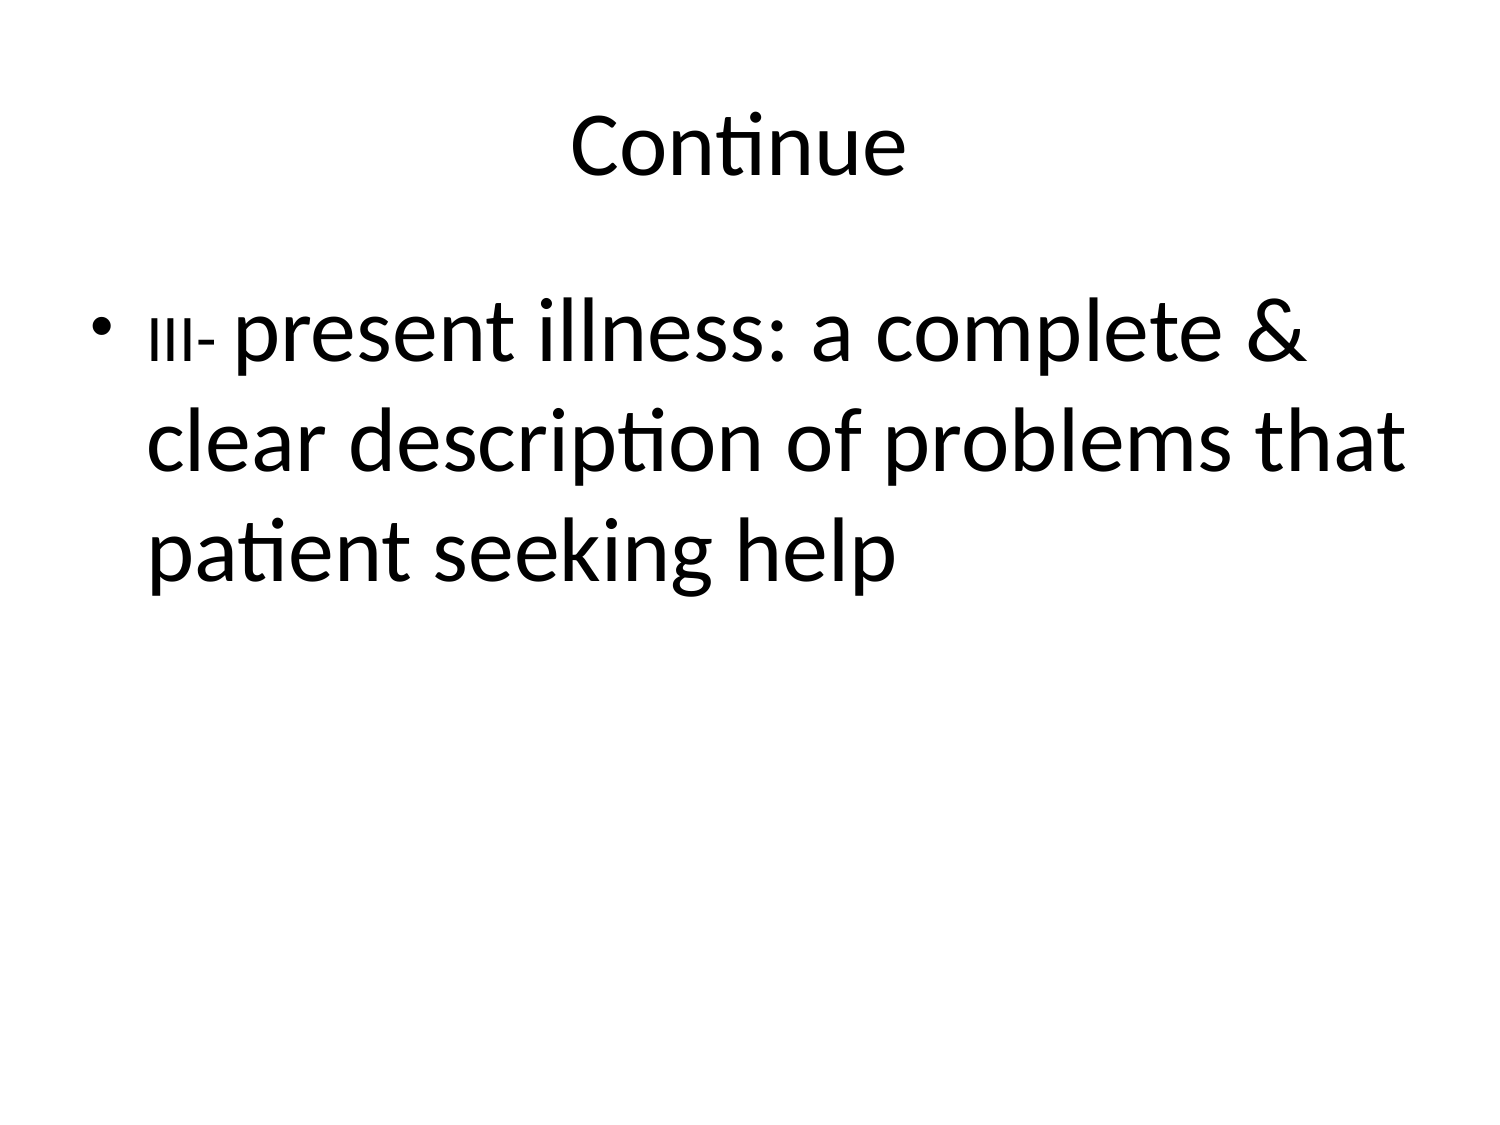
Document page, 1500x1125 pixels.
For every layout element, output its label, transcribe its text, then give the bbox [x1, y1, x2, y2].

title Continue [75, 45, 1425, 233]
list III- present illness: a complete & clear description of problems that patient seeking help [75, 262, 1425, 1005]
